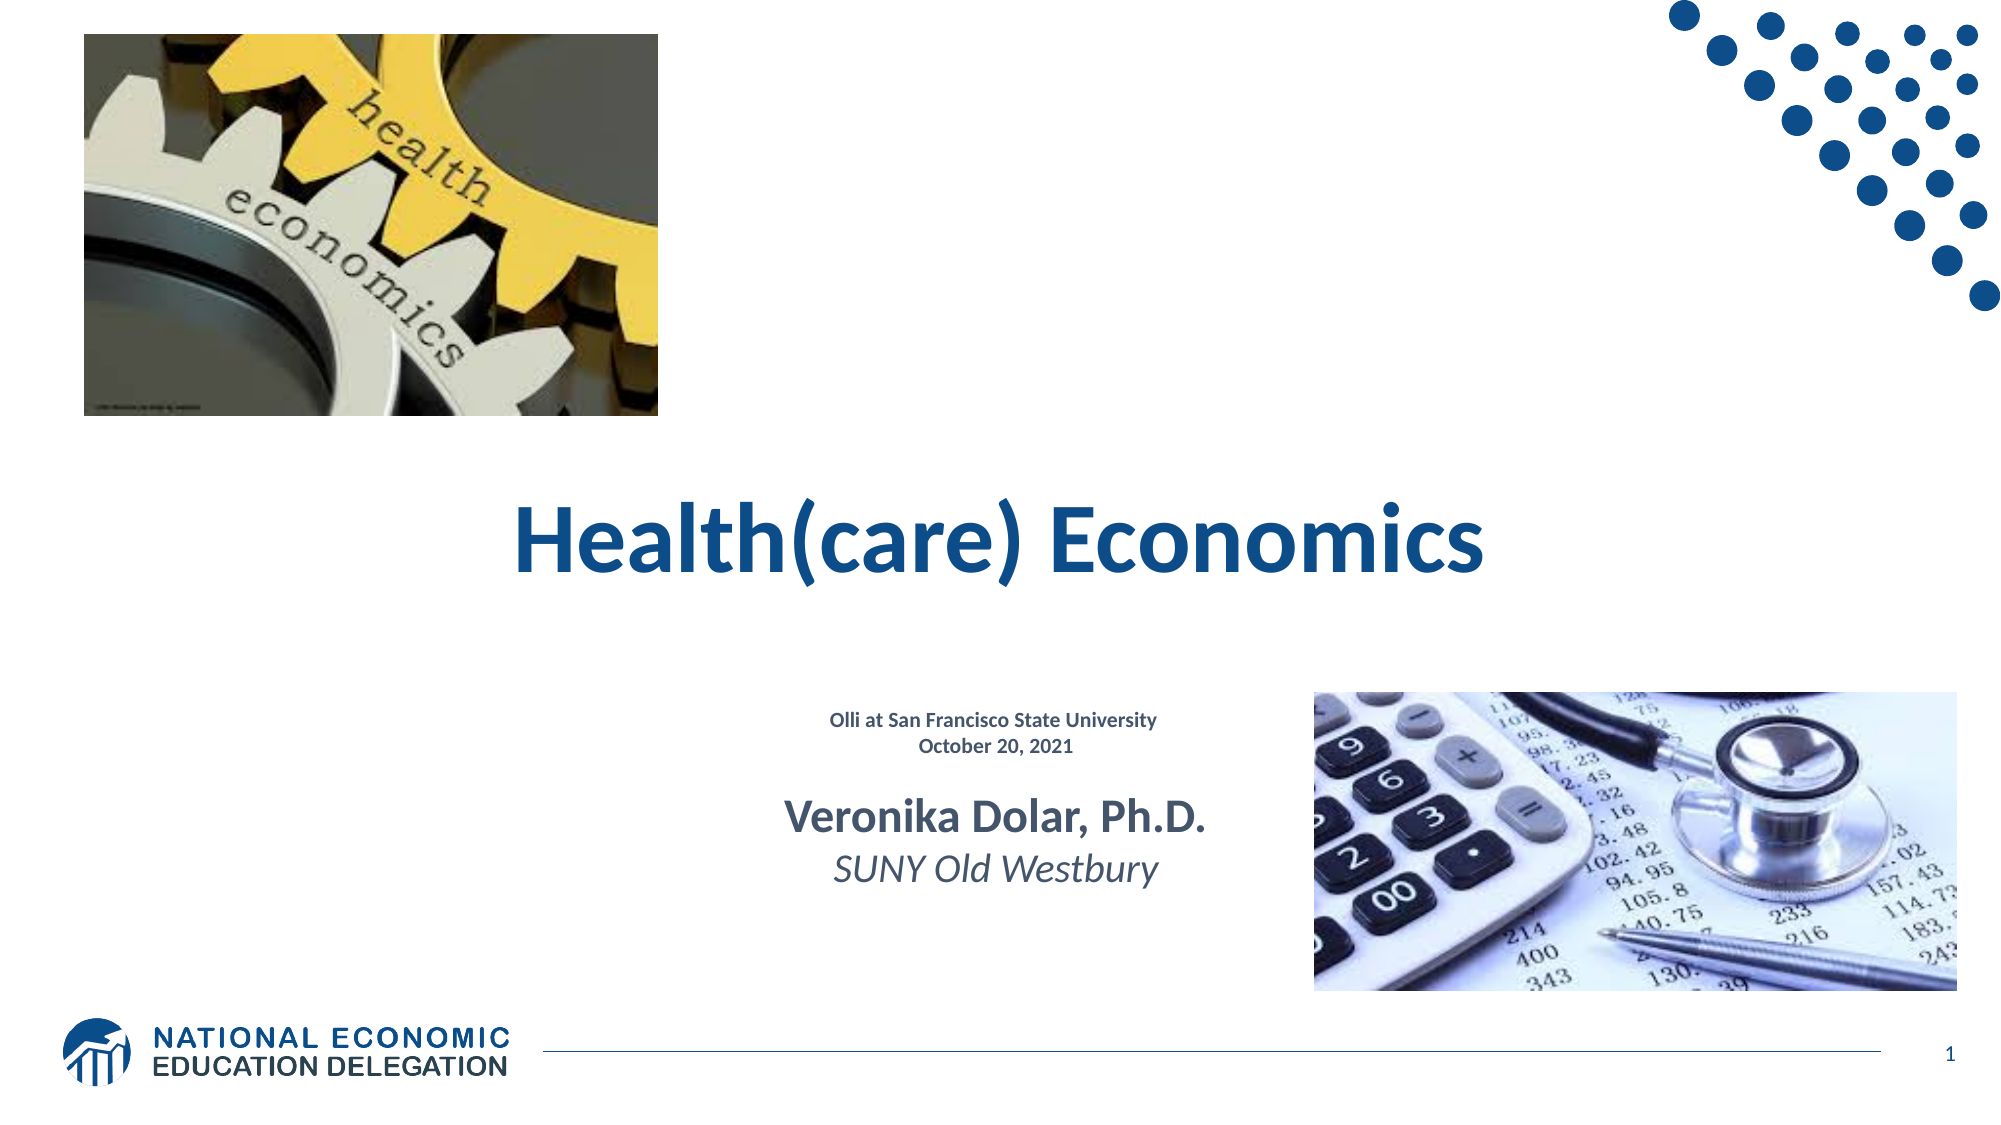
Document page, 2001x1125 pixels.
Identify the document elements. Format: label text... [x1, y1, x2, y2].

subtitle Health(care) Economics [161, 461, 1839, 605]
slide_number 1 [1521, 1022, 1972, 1082]
picture [84, 34, 658, 416]
text_box Olli at San Francisco State University October 20, 2021 Veronika Dolar, Ph.D. SUNY Old Westbury [246, 672, 1747, 900]
picture [1314, 692, 1957, 992]
picture [55, 1013, 520, 1091]
